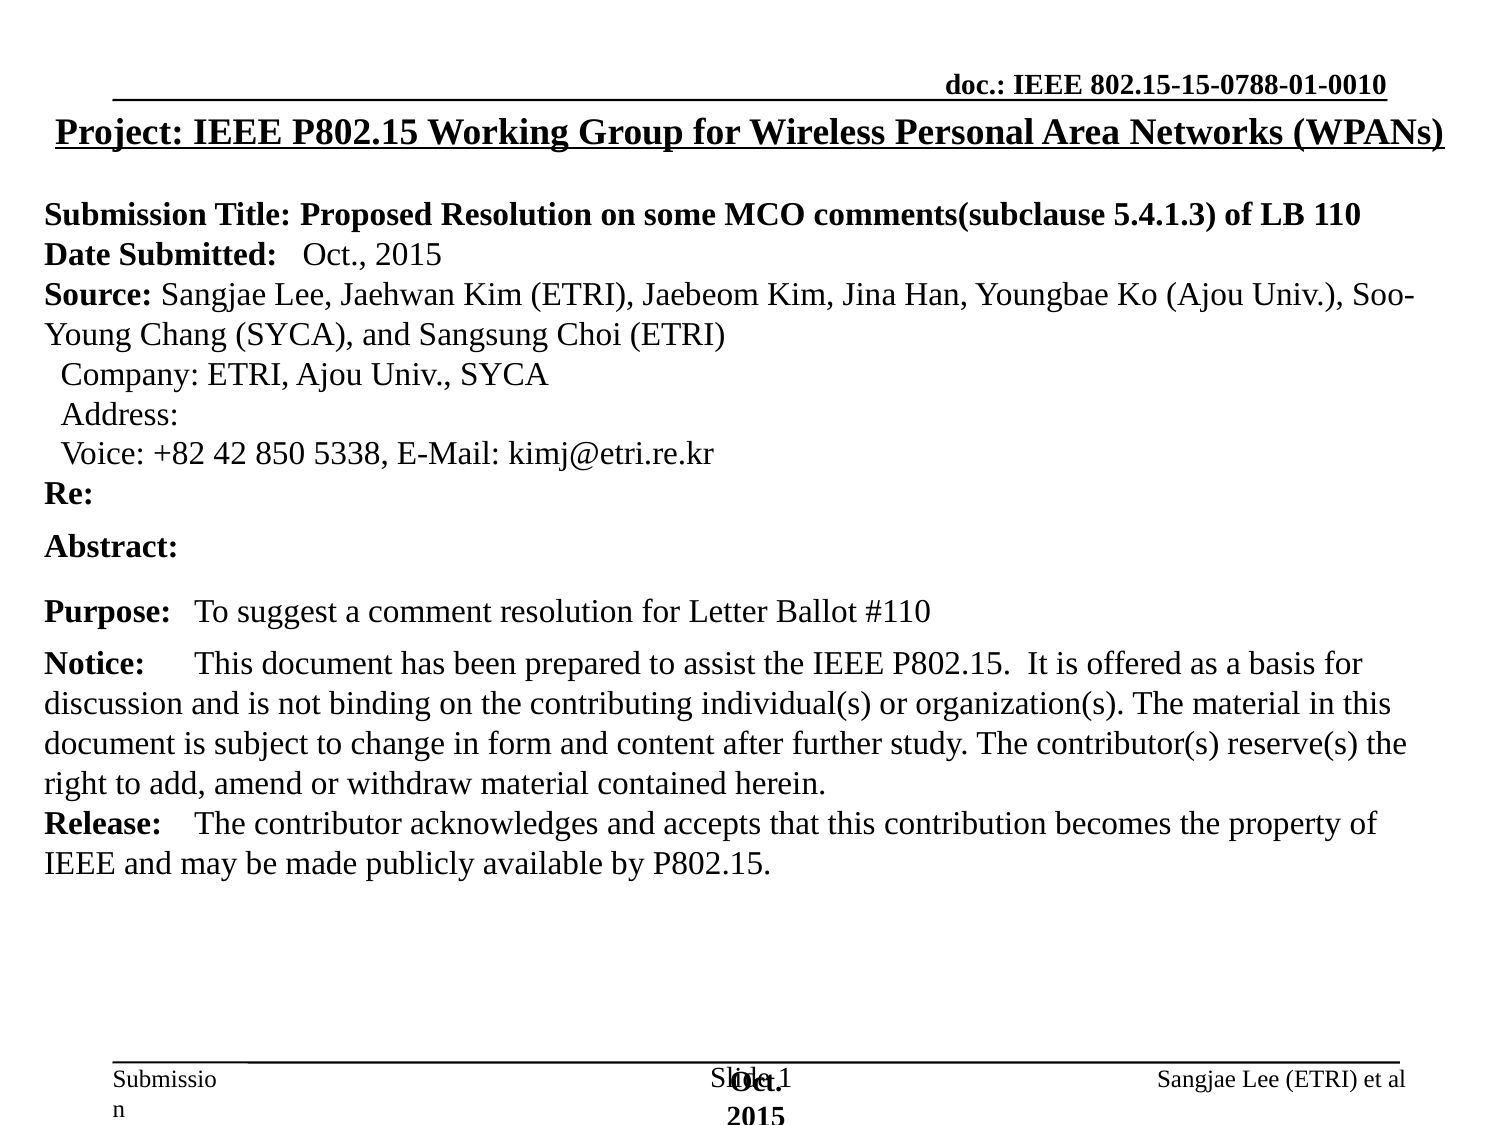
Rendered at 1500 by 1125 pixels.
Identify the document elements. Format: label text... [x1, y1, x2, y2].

footer Sangjae Lee (ETRI) et al [820, 1061, 1413, 1093]
text_box Project: IEEE P802.15 Working Group for Wireless Personal Area Networks (WPANs) Submission Title: Proposed Resolution on some MCO comments(subclause 5.4.1.3) of LB 110 Date Submitted: Oct., 2015 Source: Sangjae Lee, Jaehwan Kim (ETRI), Jaebeom Kim, Jina Han, Youngbae Ko (Ajou Univ.), Soo-Young Chang (SYCA), and Sangsung Choi (ETRI) Company: ETRI, Ajou Univ., SYCA Address: Voice: +82 42 850 5338, E-Mail: kimj@etri.re.kr Re: Abstract: Purpose: To suggest a comment resolution for Letter Ballot #110 Notice: This document has been prepared to assist the IEEE P802.15. It is offered as a basis for discussion and is not binding on the contributing individual(s) or organization(s). The material in this document is subject to change in form and content after further study. The contributor(s) reserve(s) the right to add, amend or withdraw material contained herein. Release: The contributor acknowledges and accepts that this contribution becomes the property of IEEE and may be made publicly available by P802.15. [29, 99, 1471, 889]
slide_number Slide 1 [619, 1058, 883, 1095]
